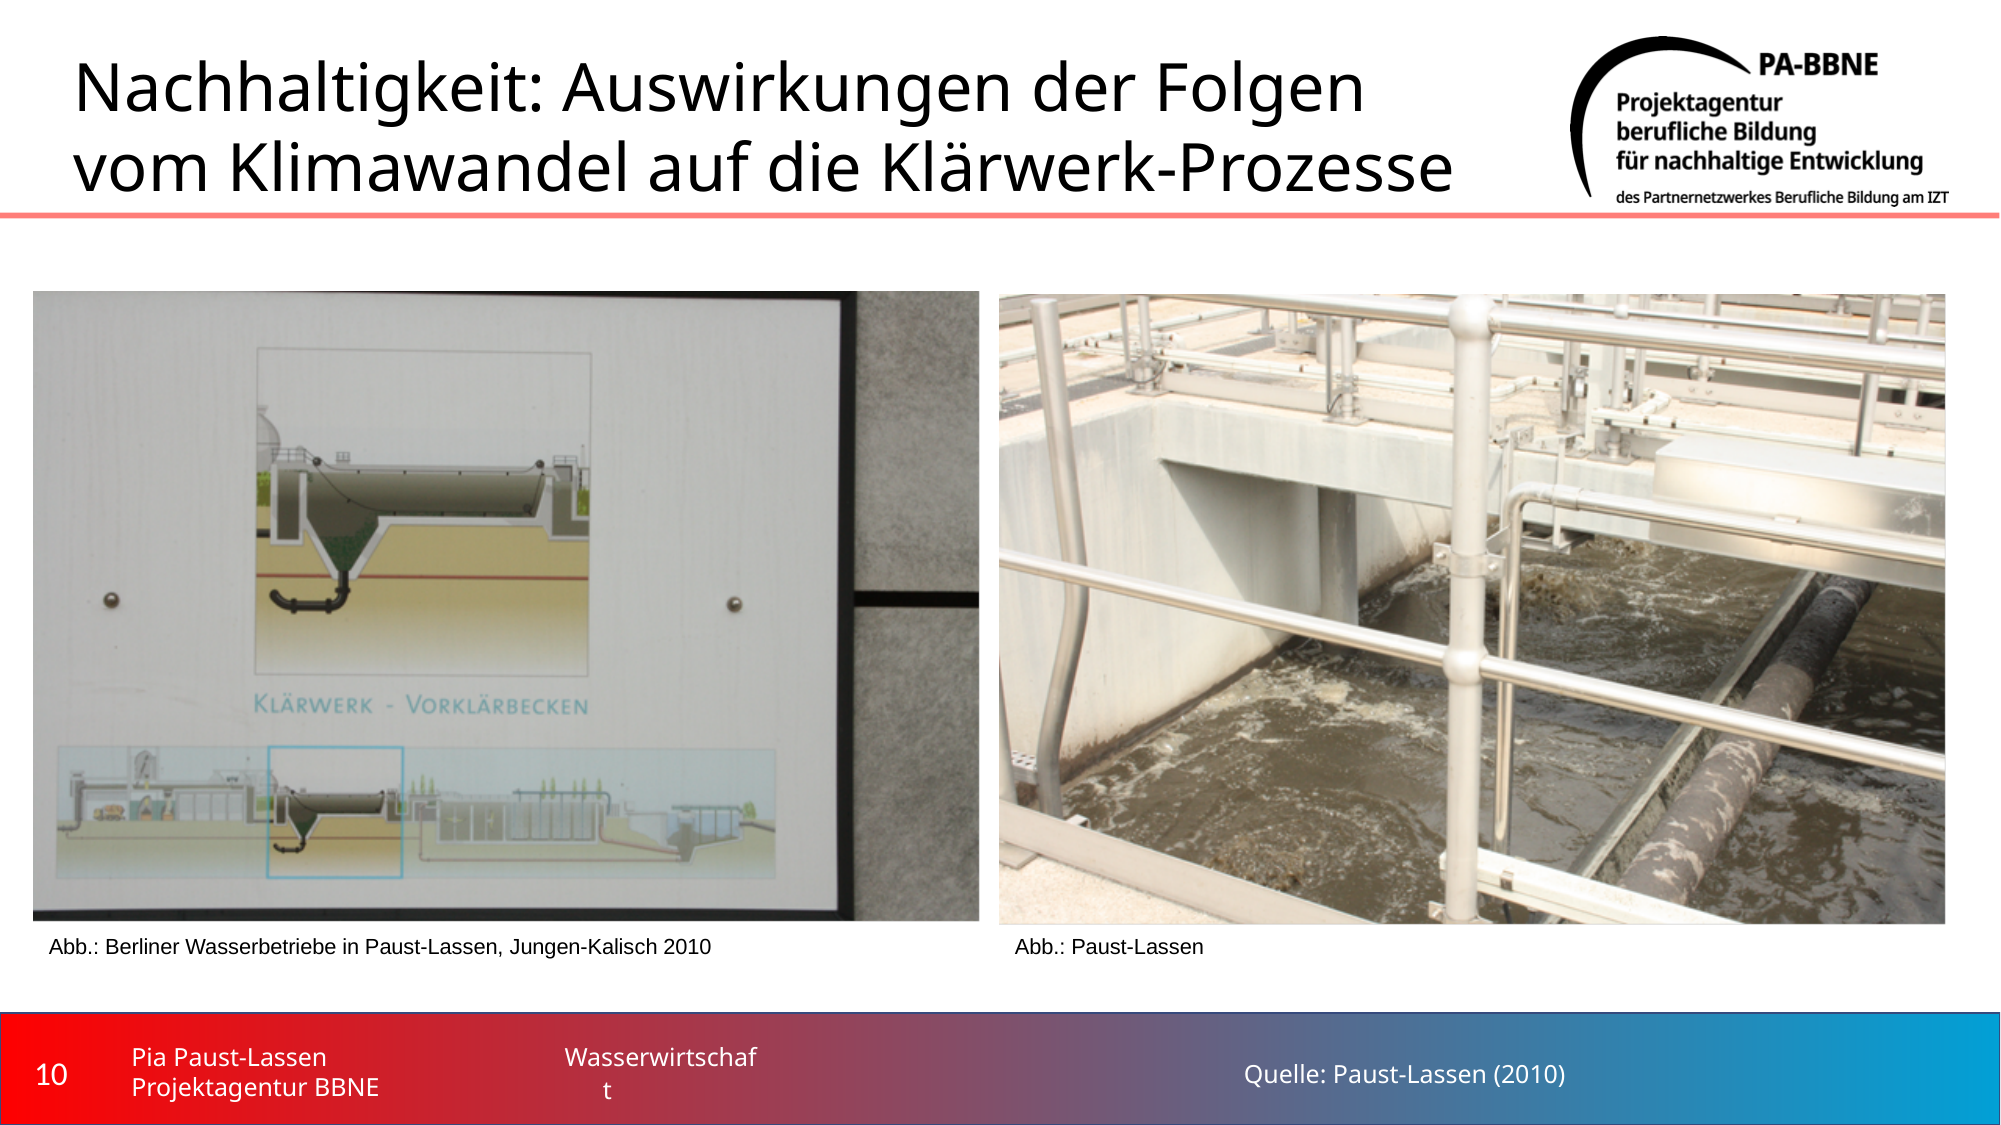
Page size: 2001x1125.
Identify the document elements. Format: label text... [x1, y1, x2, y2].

text_box Abb.: Berliner Wasserbetriebe in Paust-Lassen, Jungen-Kalisch 2010 [33, 929, 822, 967]
text_box Abb.: Paust-Lassen [999, 933, 1308, 967]
list Wasserwirtschaft [549, 1026, 777, 1118]
footer Pia Paust-Lassen Projektagentur BBNE [116, 1026, 534, 1118]
picture [1570, 36, 1949, 207]
slide_number ‹#› [0, 1026, 102, 1118]
picture [999, 293, 1948, 926]
text_box Quelle: Paust-Lassen (2010) [1191, 1026, 1949, 1118]
title Nachhaltigkeit: Auswirkungen der Folgen vom Klimawandel auf die Klärwerk-Prozesse [59, 29, 1536, 207]
picture [33, 291, 981, 923]
